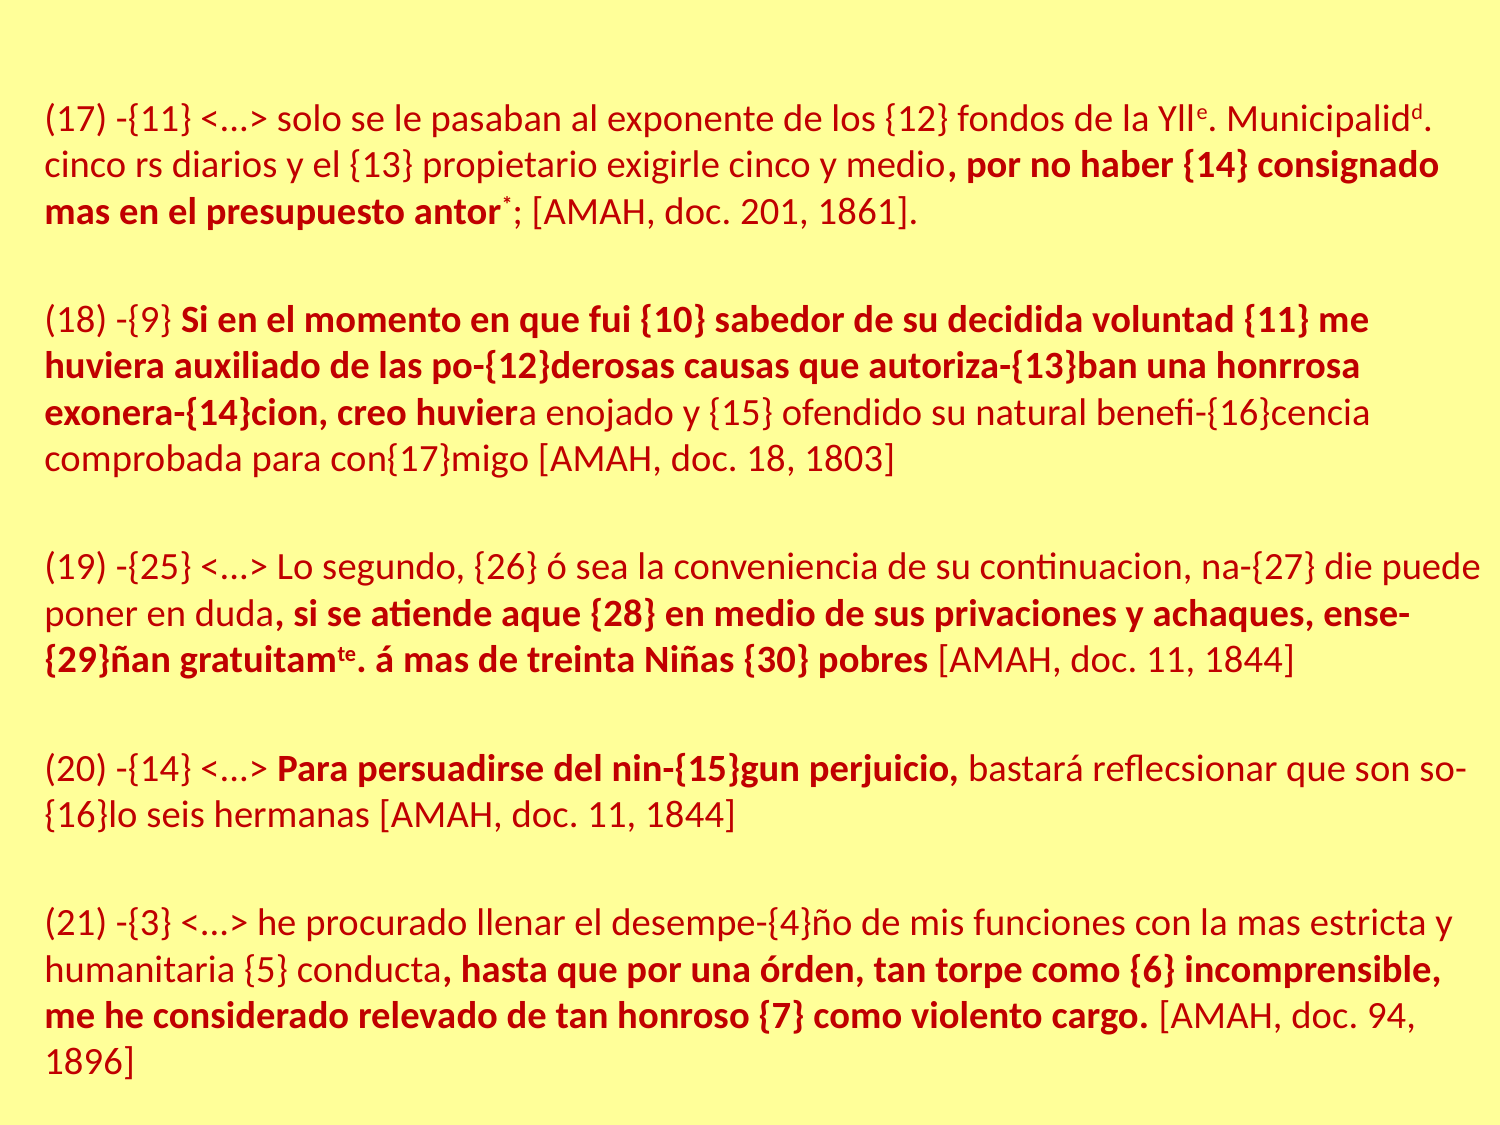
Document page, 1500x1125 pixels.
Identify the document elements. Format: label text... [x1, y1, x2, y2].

subtitle (17) -{11} <...> solo se le pasaban al exponente de los {12} fondos de la Ylle. Municipalidd. cinco rs diarios y el {13} propietario exigirle cinco y medio, por no haber {14} consignado mas en el presupuesto antor*; [AMAH, doc. 201, 1861]. (18) -{9} Si en el momento en que fui {10} sabedor de su decidida voluntad {11} me huviera auxiliado de las po-{12}derosas causas que autoriza-{13}ban una honrrosa exonera-{14}cion, creo huviera enojado y {15} ofendido su natural benefi-{16}cencia comprobada para con{17}migo [AMAH, doc. 18, 1803] (19) -{25} <...> Lo segundo, {26} ó sea la conveniencia de su continuacion, na-{27} die puede poner en duda, si se atiende aque {28} en medio de sus privaciones y achaques, ense-{29}ñan gratuitamte. á mas de treinta Niñas {30} pobres [AMAH, doc. 11, 1844] (20) -{14} <...> Para persuadirse del nin-{15}gun perjuicio, bastará reflecsionar que son so-{16}lo seis hermanas [AMAH, doc. 11, 1844] (21) -{3} <...> he procurado llenar el desempe-{4}ño de mis funciones con la mas estricta y humanitaria {5} conducta, hasta que por una órden, tan torpe como {6} incomprensible, me he considerado relevado de tan honroso {7} como violento cargo. [AMAH, doc. 94, 1896] [29, 30, 1500, 1094]
